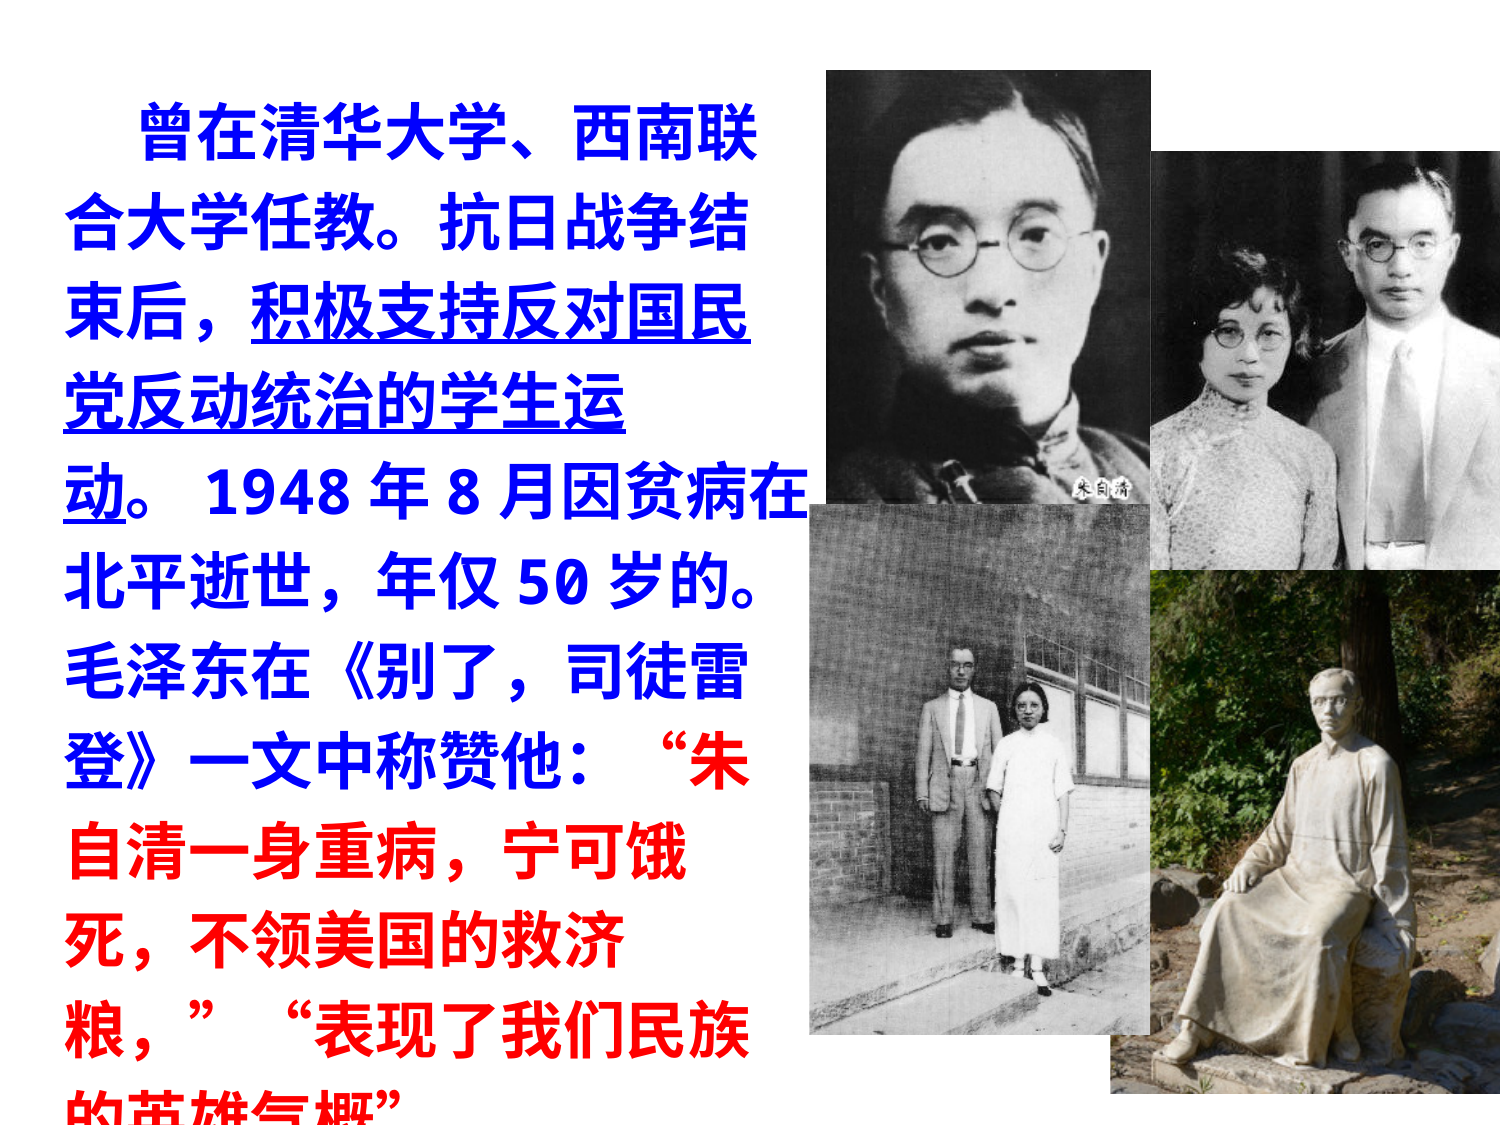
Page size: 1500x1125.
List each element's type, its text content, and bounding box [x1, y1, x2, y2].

text_box 曾在清华大学、西南联合大学任教。抗日战争结束后，积极支持反对国民党反动统治的学生运动。1948年8月因贫病在北平逝世，年仅50岁的。毛泽东在《别了，司徒雷登》一文中称赞他：“朱自清一身重病，宁可饿死，不领美国的救济粮，”“表现了我们民族的英雄气概”。 [48, 70, 827, 1125]
picture [809, 70, 1500, 1095]
